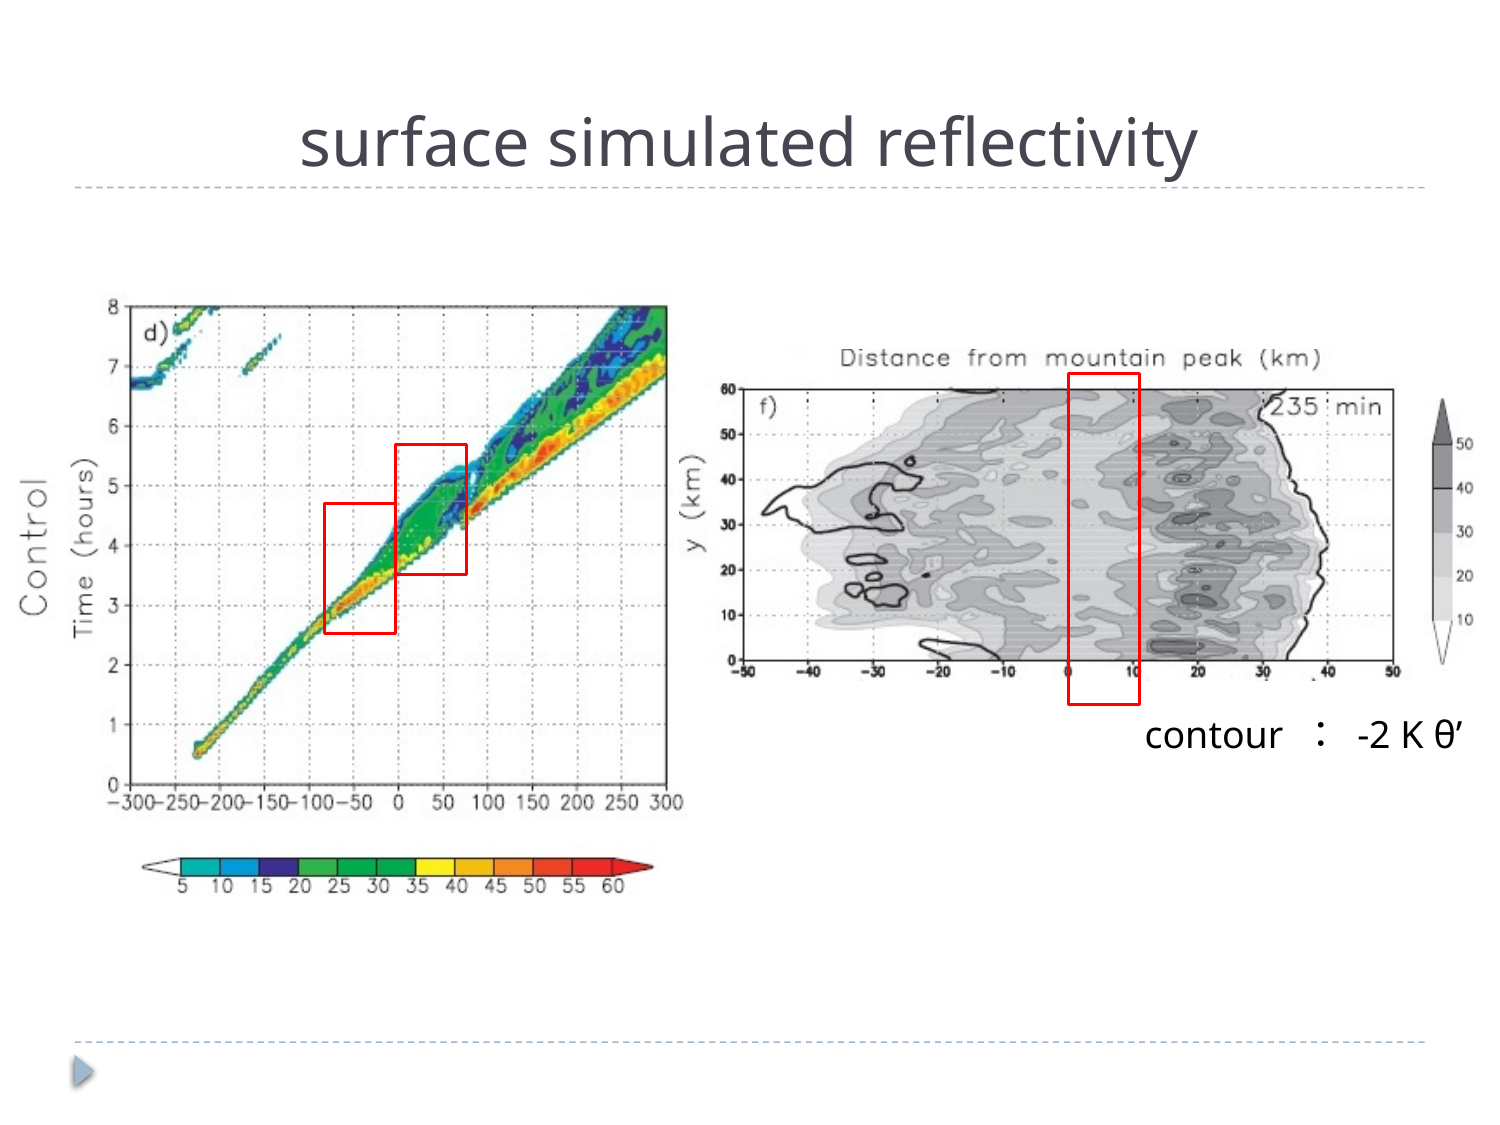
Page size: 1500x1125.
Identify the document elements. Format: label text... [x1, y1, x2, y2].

text_box [1067, 694, 1141, 706]
picture [17, 290, 1417, 823]
picture [1422, 396, 1479, 676]
title surface simulated reflectivity [75, 37, 1425, 188]
text_box contour ： -2 K θ’ [1129, 704, 1478, 764]
picture [135, 845, 665, 906]
